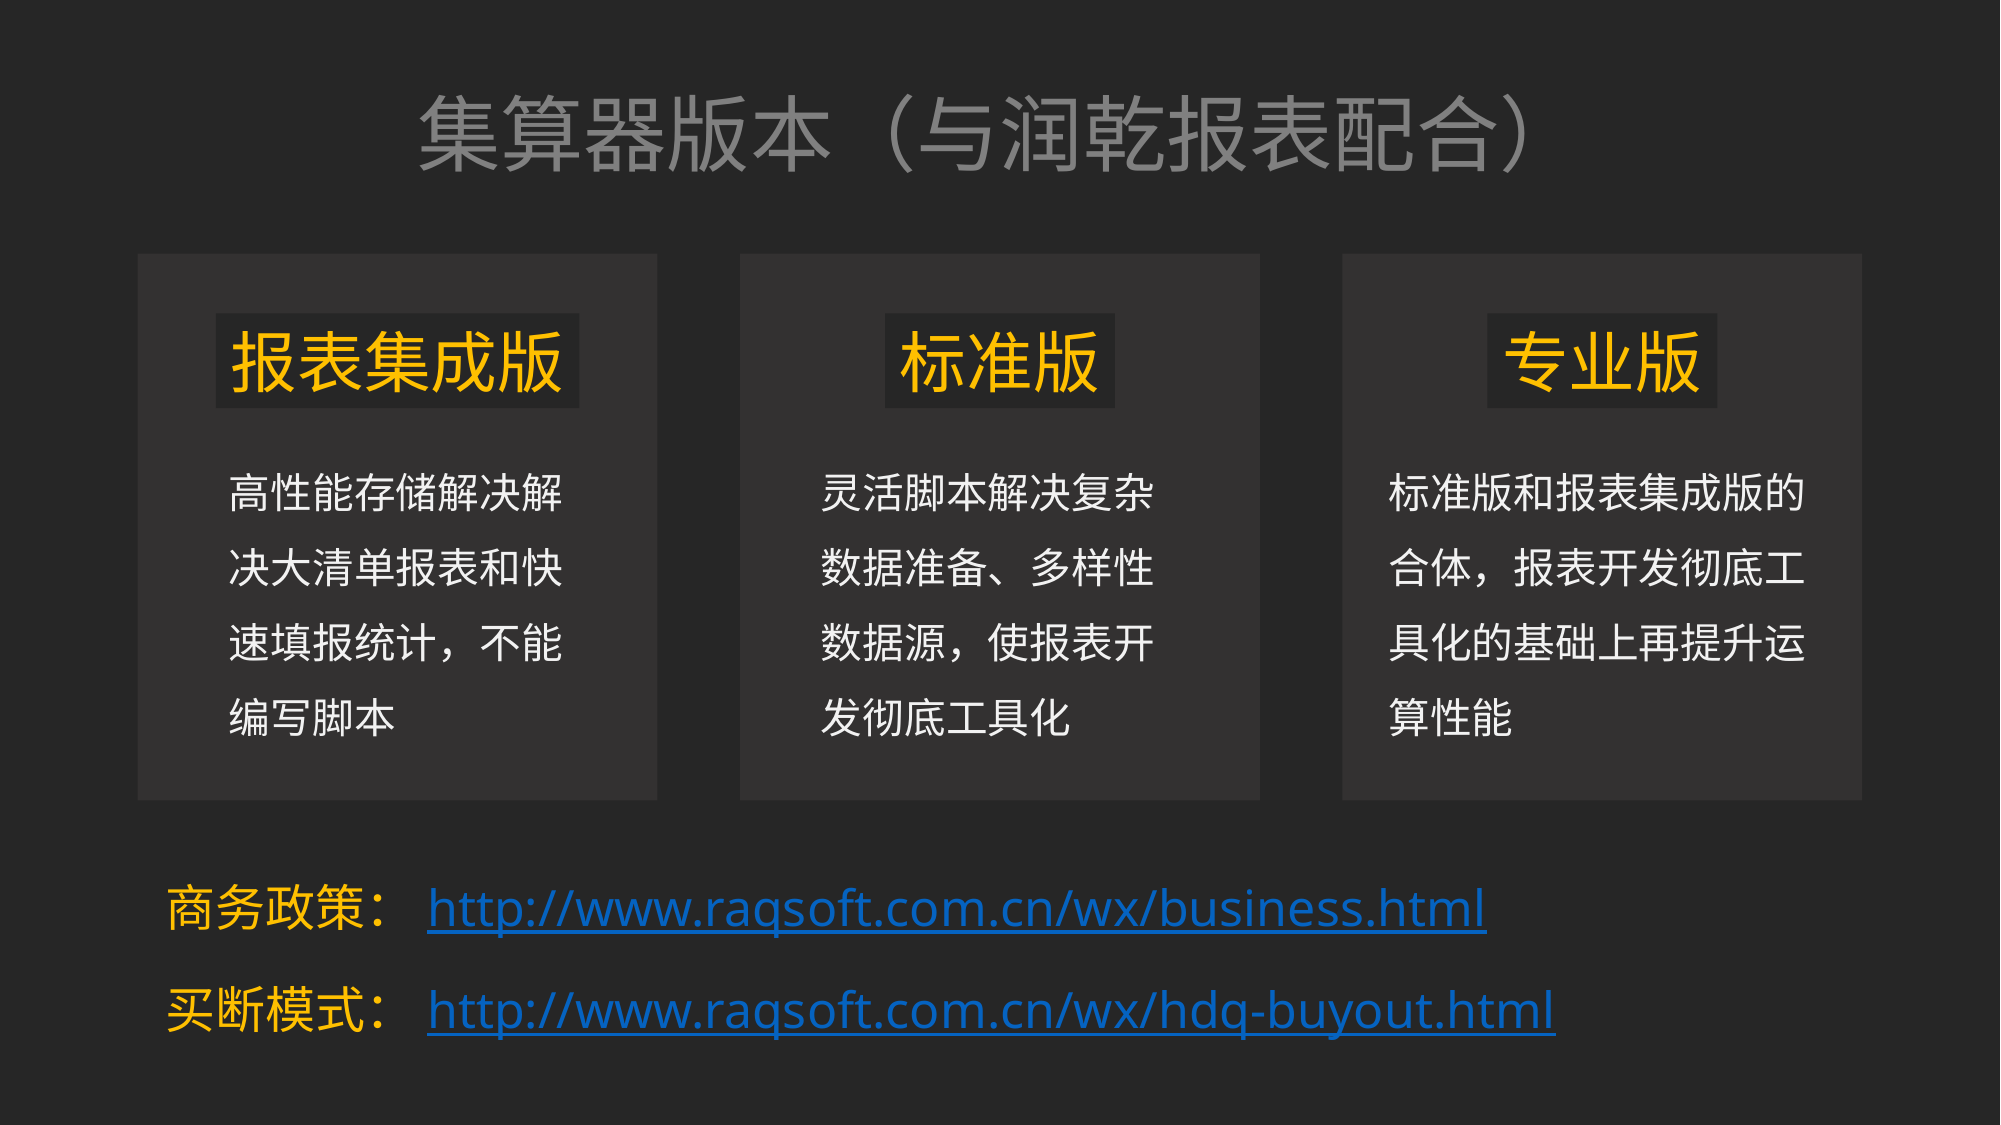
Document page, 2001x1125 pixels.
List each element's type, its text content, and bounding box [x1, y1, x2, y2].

text_box 专业版 [1487, 313, 1718, 409]
text_box [739, 253, 1261, 802]
text_box [1341, 253, 1863, 802]
text_box 集算器版本（与润乾报表配合） [402, 75, 1598, 190]
text_box 商务政策：http://www.raqsoft.com.cn/wx/business.html 买断模式：http://www.raqsoft.com.cn/wx/hdq-buyout.html [150, 834, 1571, 1055]
text_box 标准版 [885, 313, 1115, 409]
text_box 报表集成版 [215, 313, 580, 409]
text_box [137, 253, 658, 802]
text_box 标准版和报表集成版的合体，报表开发彻底工具化的基础上再提升运算性能 [1373, 434, 1831, 750]
text_box 高性能存储解决解决大清单报表和快速填报统计，不能编写脚本 [214, 434, 582, 750]
text_box 灵活脚本解决复杂数据准备、多样性数据源，使报表开发彻底工具化 [806, 434, 1194, 750]
